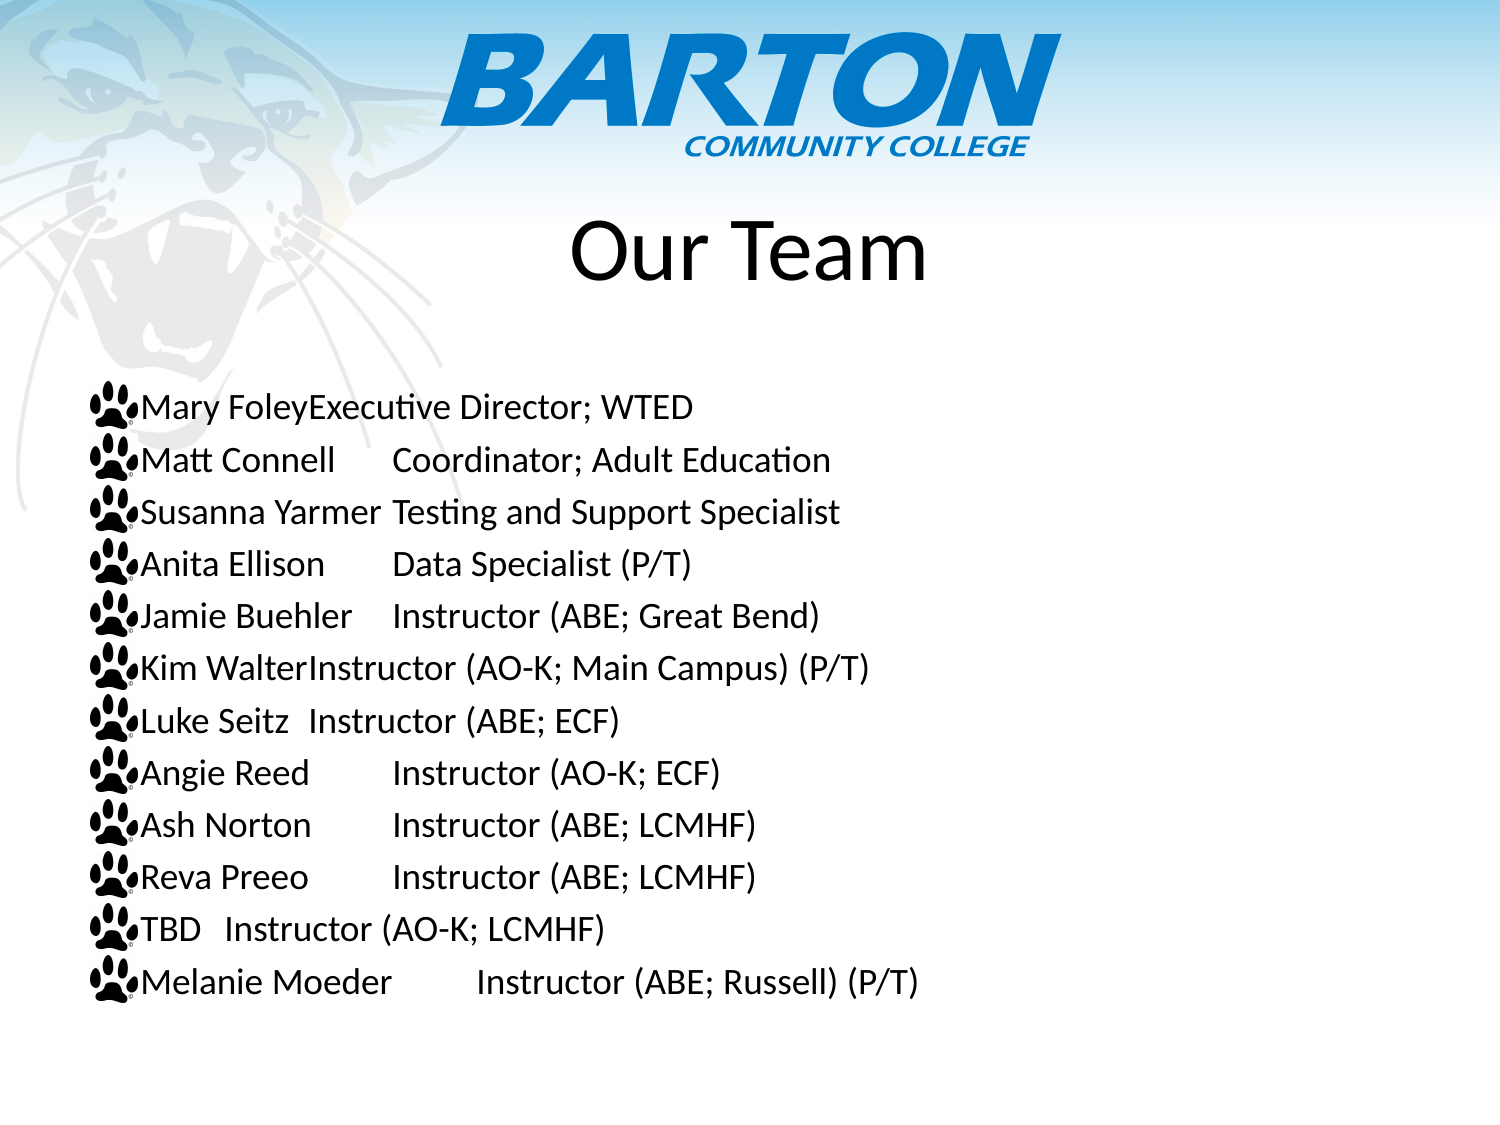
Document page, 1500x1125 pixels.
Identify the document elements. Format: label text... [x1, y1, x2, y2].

picture [0, 0, 1500, 1125]
title Our Team [75, 149, 1425, 338]
list Mary Foley Executive Director; WTED Matt Connell Coordinator; Adult Education Susanna Yarmer Testing and Support Specialist Anita Ellison Data Specialist (P/T) Jamie Buehler Instructor (ABE; Great Bend) Kim Walter Instructor (AO-K; Main Campus) (P/T) Luke Seitz Instructor (ABE; ECF) Angie Reed Instructor (AO-K; ECF) Ash Norton Instructor (ABE; LCMHF) Reva Preeo Instructor (ABE; LCMHF) TBD Instructor (AO-K; LCMHF) Melanie Moeder Instructor (ABE; Russell) (P/T) [75, 375, 1463, 1013]
